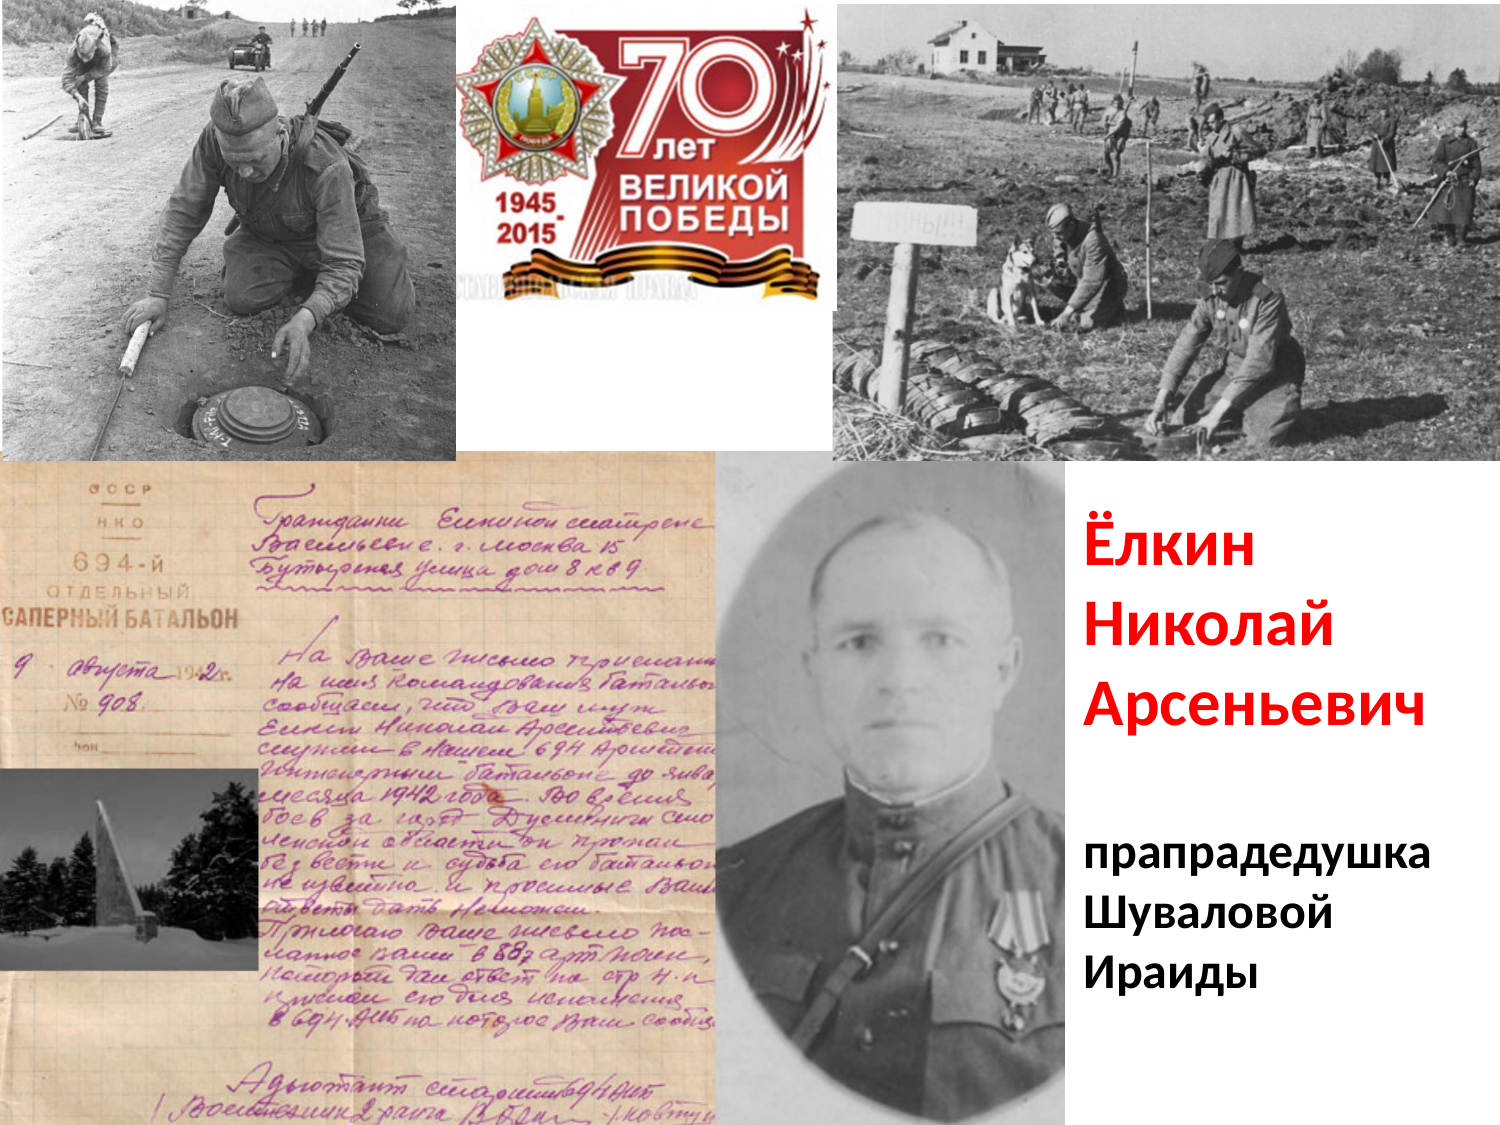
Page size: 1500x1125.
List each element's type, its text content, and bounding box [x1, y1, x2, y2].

text_box Ёлкин Николай Арсеньевич прапрадедушка Шуваловой Ираиды [1070, 491, 1500, 1007]
picture [0, 0, 1500, 1125]
